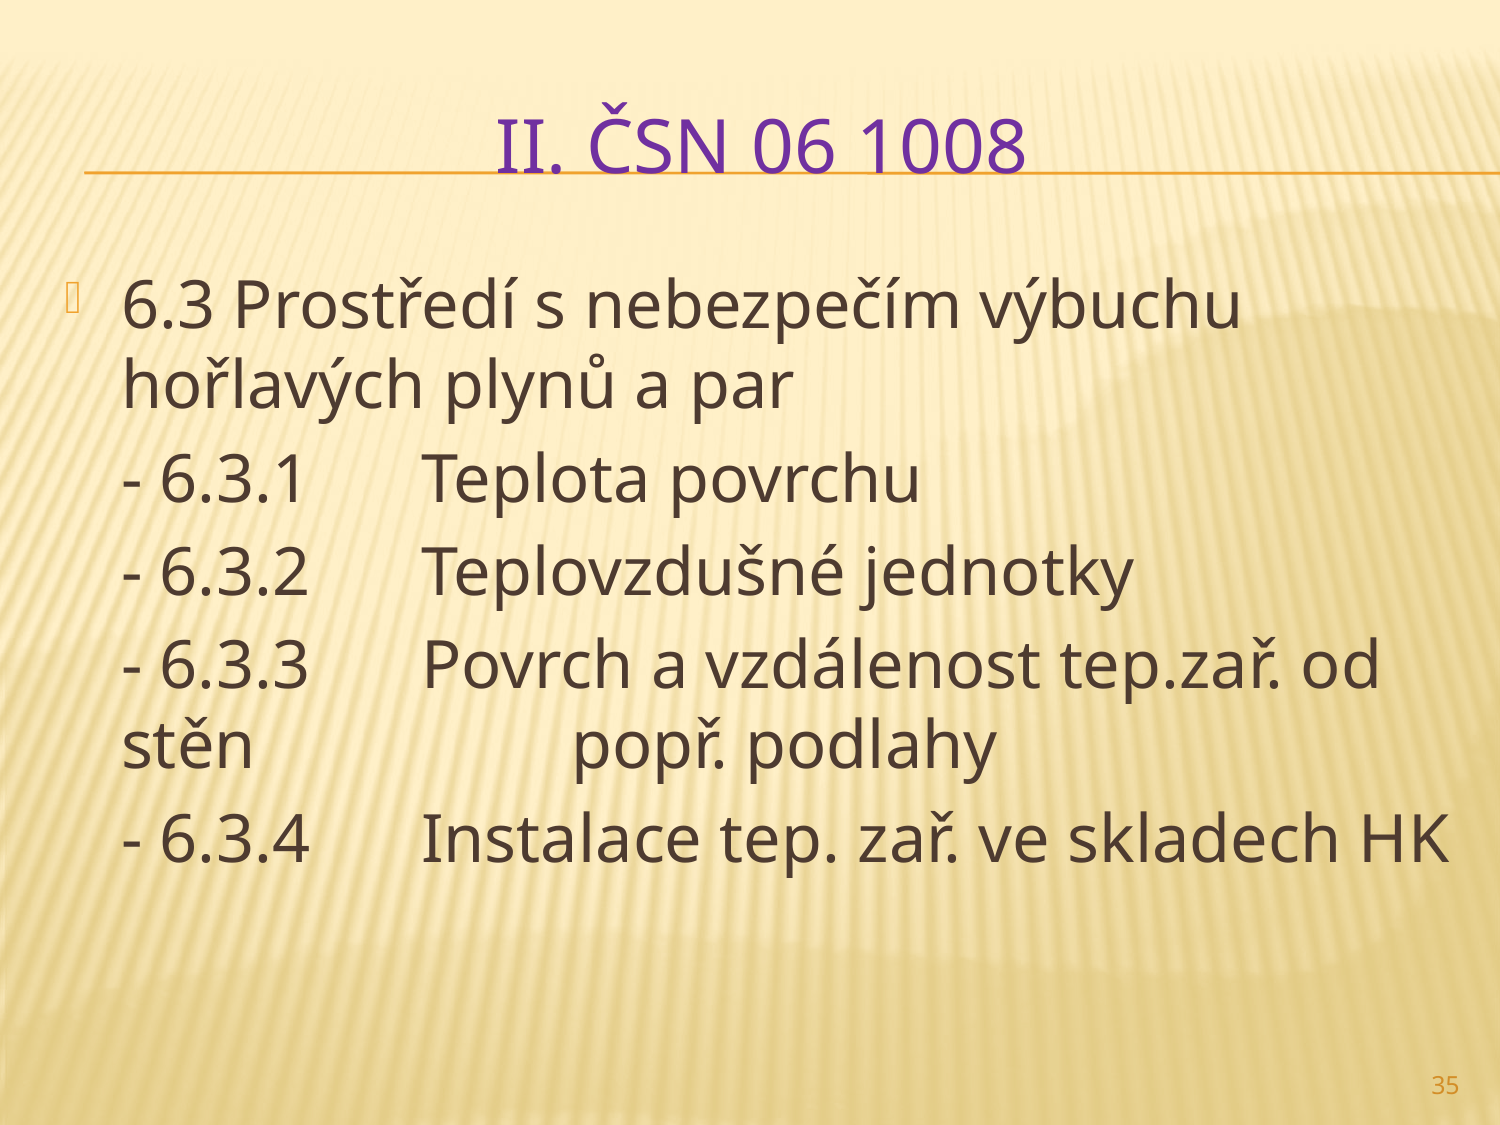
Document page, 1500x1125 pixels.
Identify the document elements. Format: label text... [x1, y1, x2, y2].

slide_number 35 [1350, 1061, 1475, 1103]
list 6.3 Prostředí s nebezpečím výbuchu hořlavých plynů a par - 6.3.1 Teplota povrchu - 6.3.2 Teplovzdušné jednotky - 6.3.3 Povrch a vzdálenost tep.zař. od stěn popř. podlahy - 6.3.4 Instalace tep. zař. ve skladech HK [50, 254, 1475, 998]
title II. ČSN 06 1008 [50, 75, 1475, 213]
